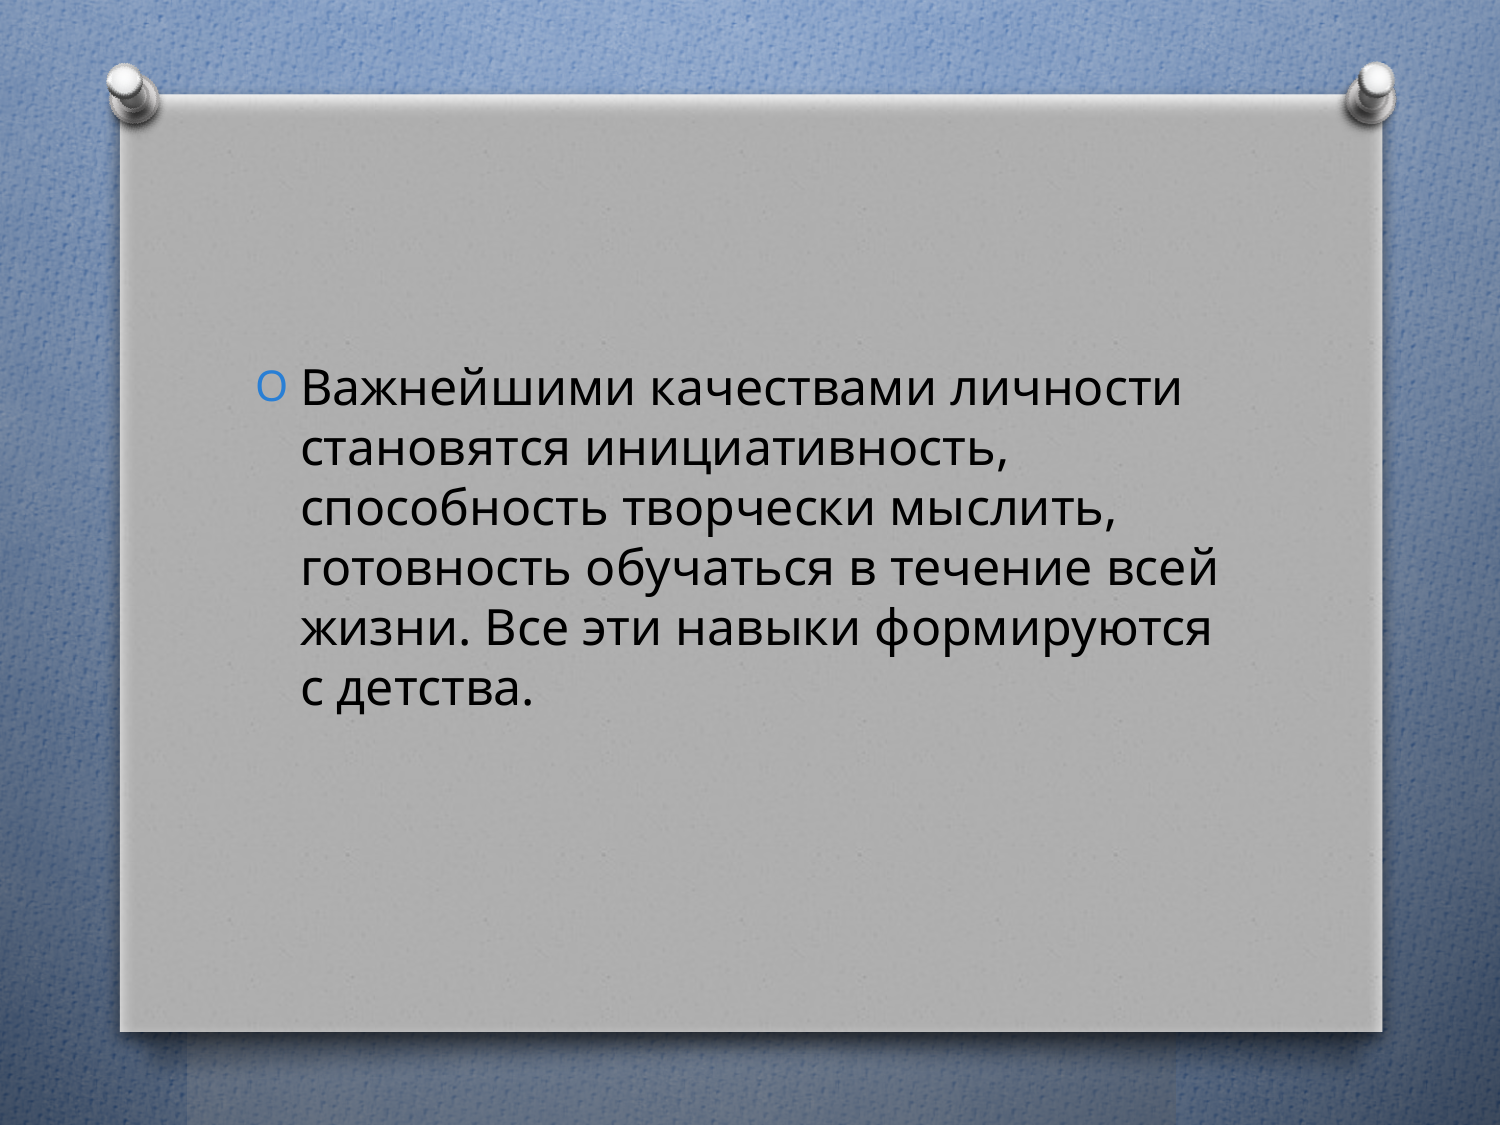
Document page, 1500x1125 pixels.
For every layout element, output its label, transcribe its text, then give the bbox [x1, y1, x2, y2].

picture [1317, 35, 1439, 156]
list Важнейшими качествами личности становятся инициативность, способность творчески мыслить, готовность обучаться в течение всей жизни. Все эти навыки формируются с детства. [240, 347, 1257, 939]
picture [75, 29, 198, 153]
